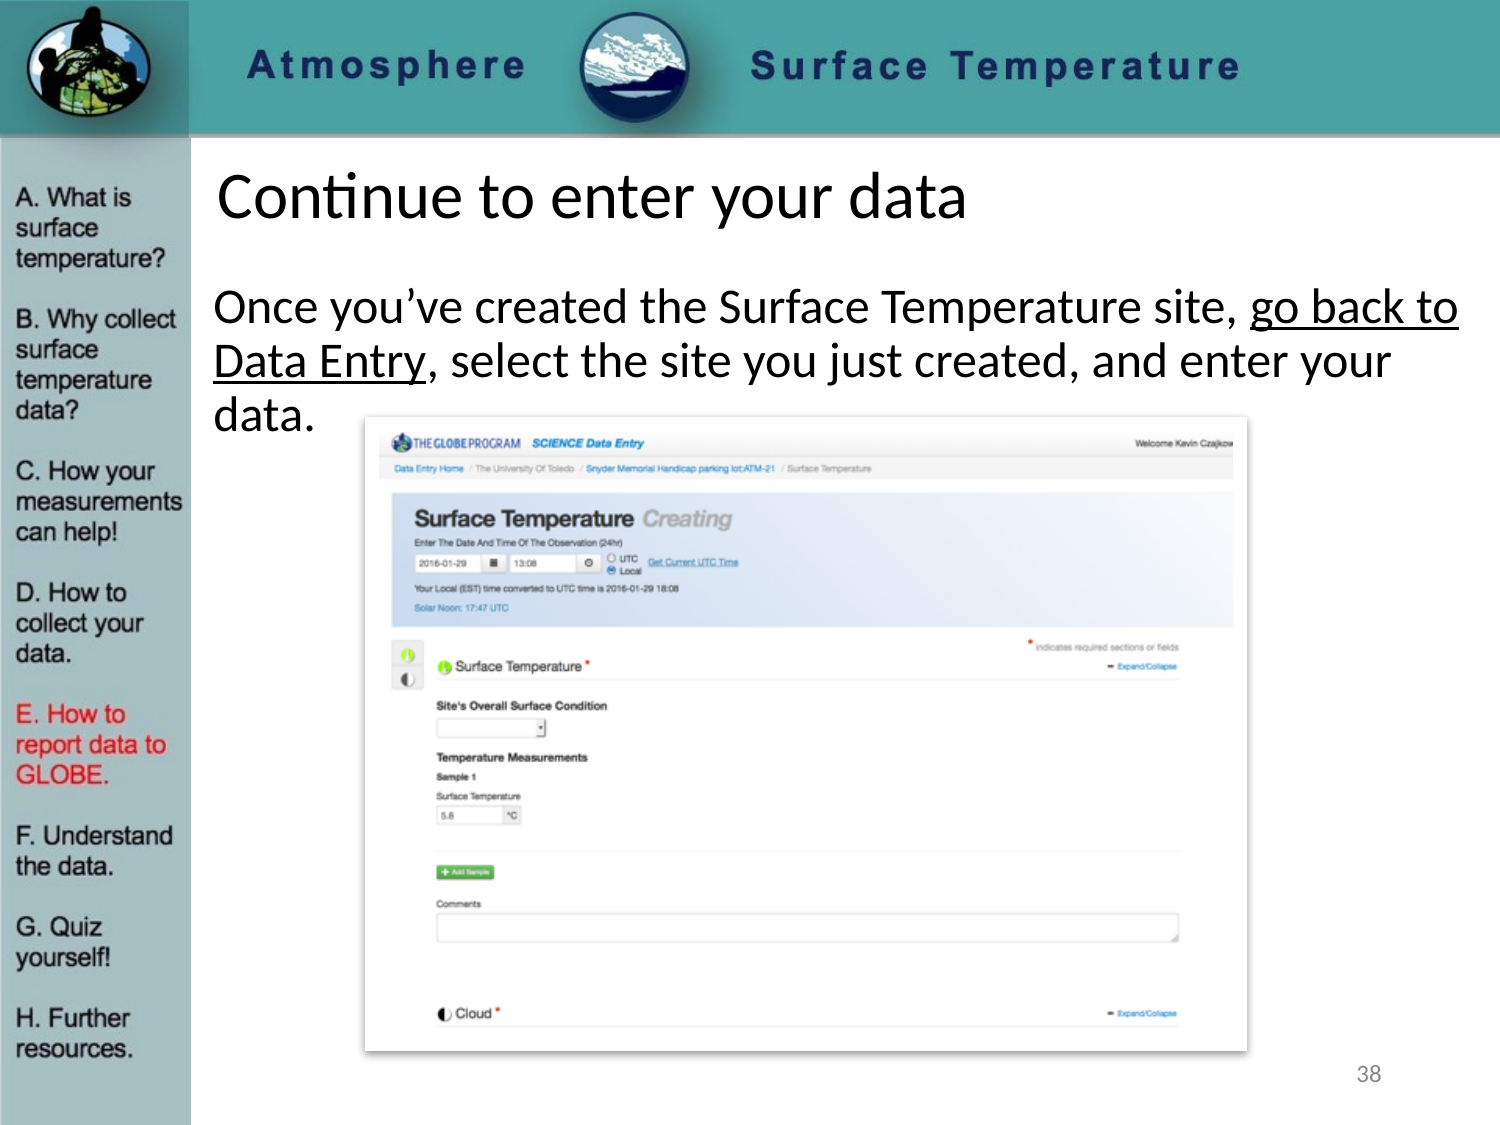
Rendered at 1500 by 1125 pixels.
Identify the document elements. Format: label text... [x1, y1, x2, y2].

list Once you’ve created the Surface Temperature site, go back to Data Entry, select the site you just created, and enter your data. [198, 273, 1497, 978]
picture [0, 0, 1500, 1125]
slide_number 38 [1059, 1042, 1397, 1103]
picture [379, 430, 1233, 1037]
title Continue to enter your data [202, 148, 1497, 251]
